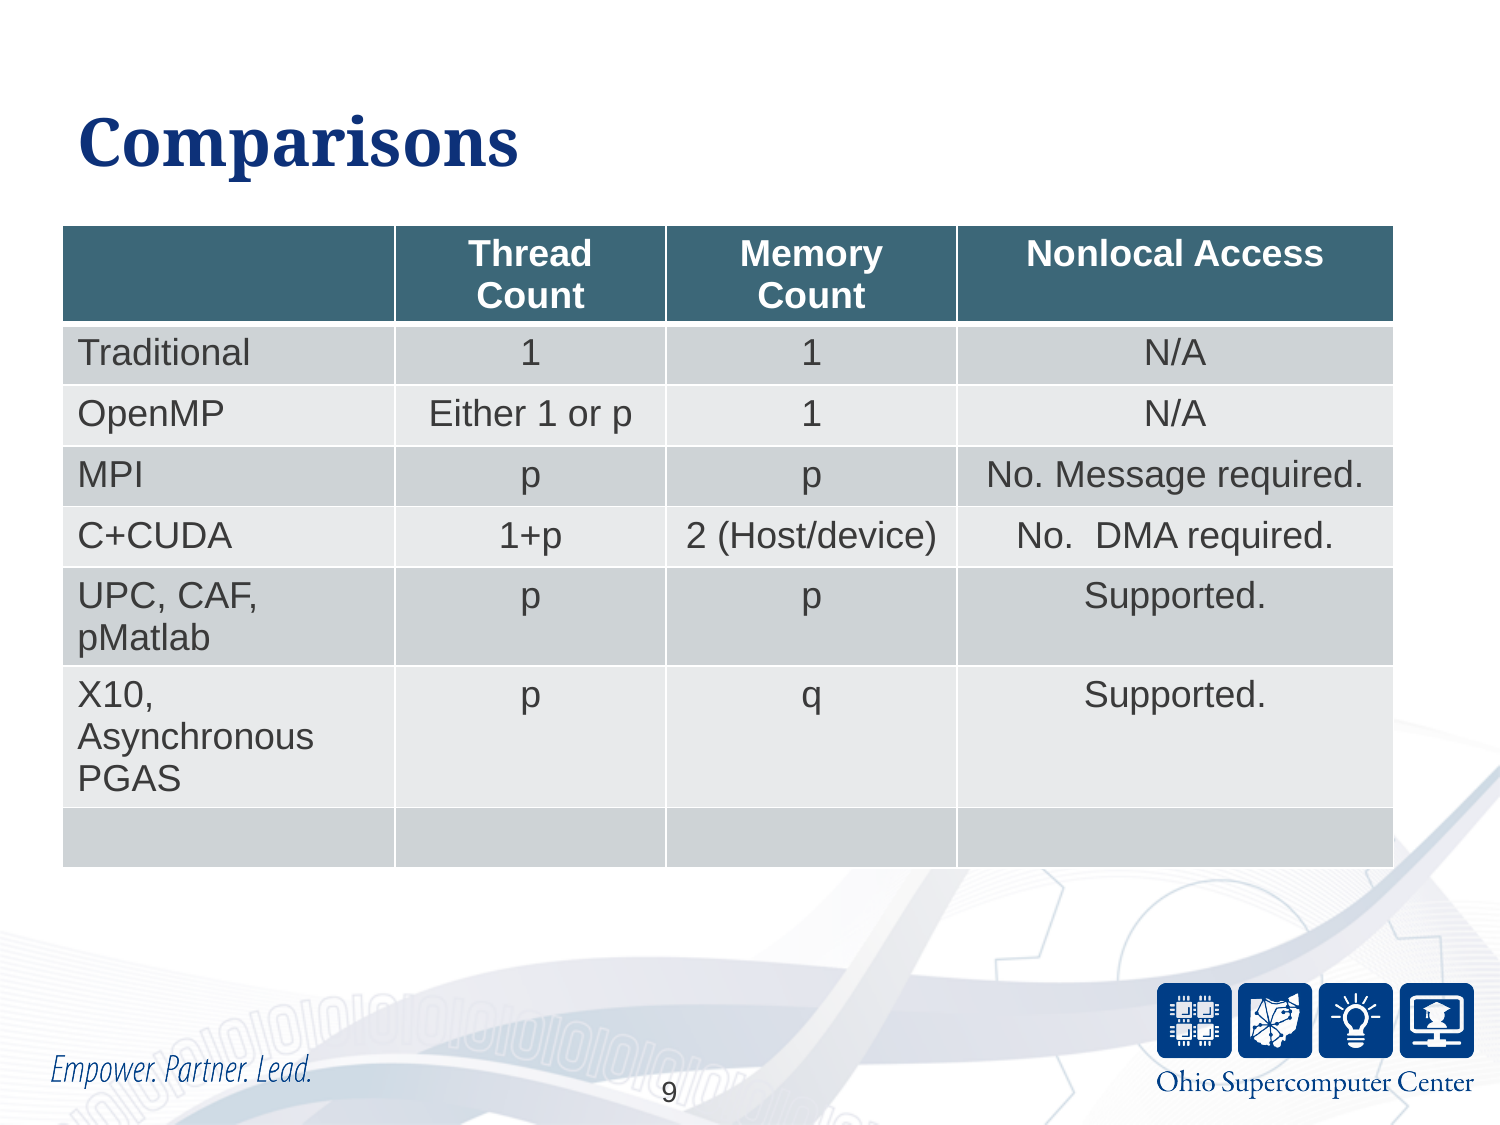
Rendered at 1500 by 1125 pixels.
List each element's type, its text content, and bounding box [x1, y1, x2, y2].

table_cell No. DMA required. [958, 507, 1393, 566]
table_cell [958, 808, 1393, 867]
table_cell [63, 808, 394, 867]
table_cell N/A [958, 386, 1393, 445]
table_cell Supported. [958, 568, 1393, 665]
table_header Nonlocal Access [958, 226, 1393, 321]
table_cell Traditional [63, 327, 394, 384]
table_cell q [667, 667, 956, 807]
table_cell C+CUDA [63, 507, 394, 566]
table_cell p [667, 568, 956, 665]
table_cell OpenMP [63, 386, 394, 445]
table_cell p [396, 568, 665, 665]
table_cell UPC, CAF, pMatlab [63, 568, 394, 665]
table_cell 1 [667, 327, 956, 384]
slide_number 9 [646, 1075, 910, 1117]
table_cell [667, 808, 956, 867]
table_cell No. Message required. [958, 447, 1393, 506]
table_cell 2 (Host/device) [667, 507, 956, 566]
table_cell X10, Asynchronous PGAS [63, 667, 394, 807]
table_cell Supported. [958, 667, 1393, 807]
table_header Thread Count [396, 226, 665, 321]
table_header [63, 226, 394, 321]
table_cell MPI [63, 447, 394, 506]
picture [0, 654, 1500, 1125]
table_cell p [396, 447, 665, 506]
table_cell 1 [667, 386, 956, 445]
table_cell 1 [396, 327, 665, 384]
table_cell p [396, 667, 665, 807]
table_cell Either 1 or p [396, 386, 665, 445]
table_cell [396, 808, 665, 867]
title Comparisons [62, 37, 1451, 188]
table_cell 1+p [396, 507, 665, 566]
table_header Memory Count [667, 226, 956, 321]
table_cell N/A [958, 327, 1393, 384]
table_cell p [667, 447, 956, 506]
